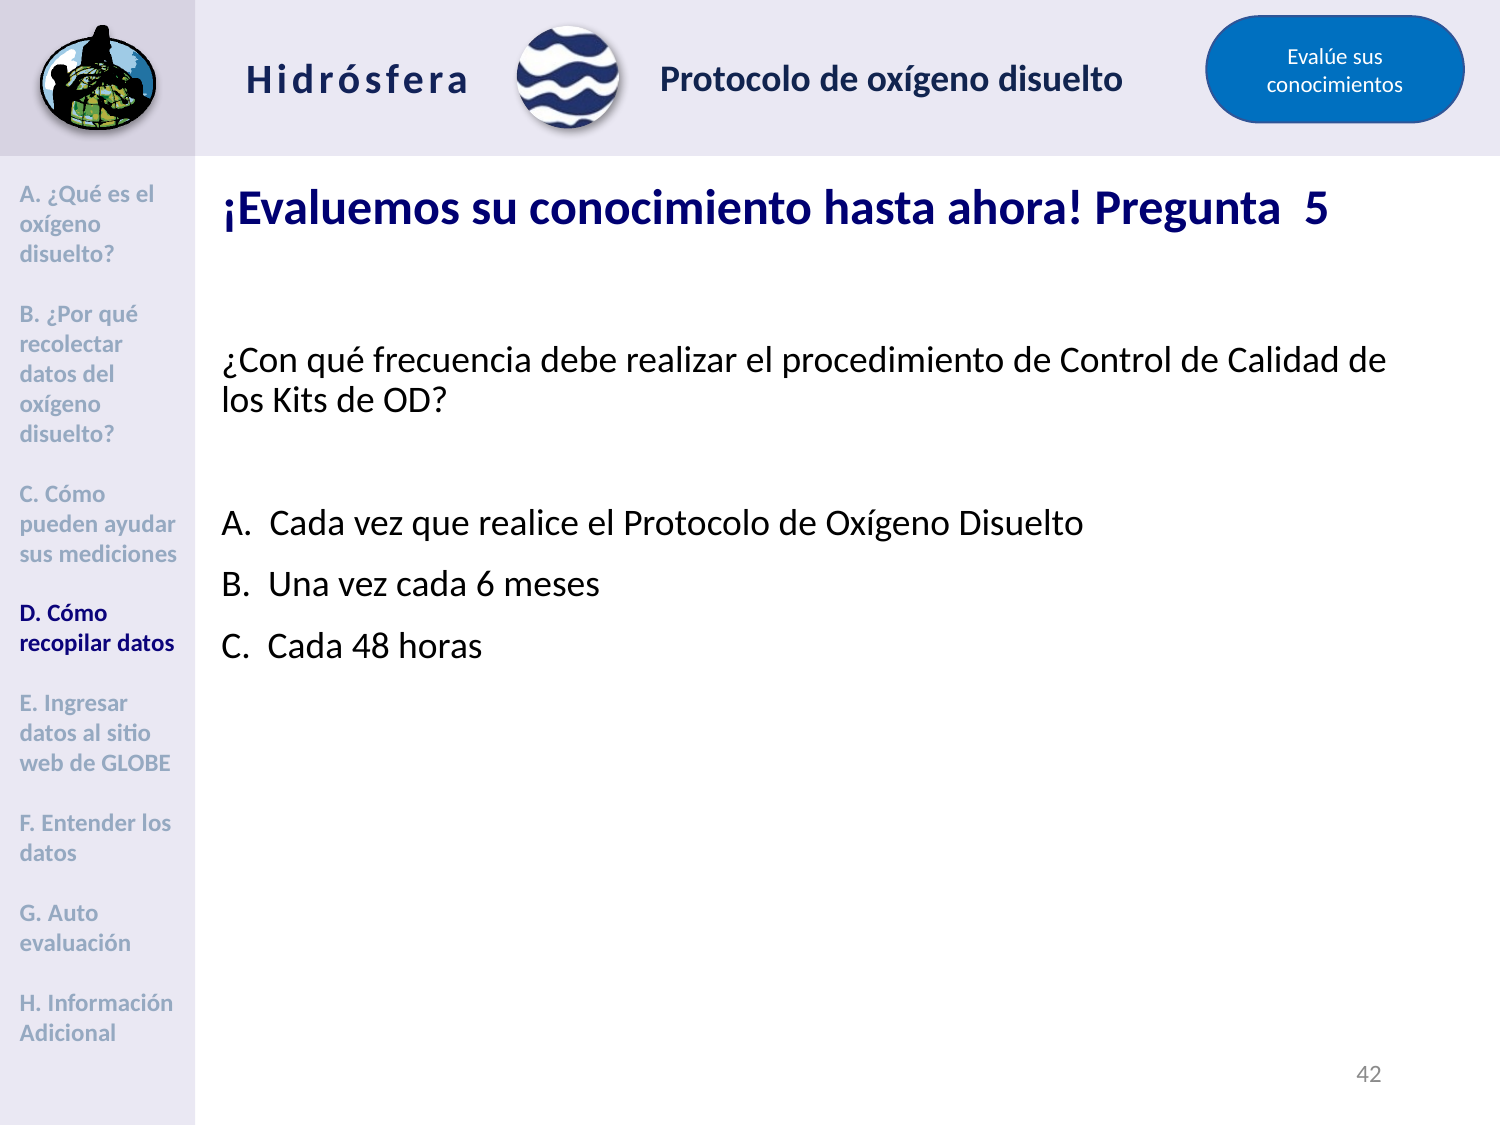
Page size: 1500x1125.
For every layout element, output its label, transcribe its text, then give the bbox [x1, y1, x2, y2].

text_box A. ¿Qué es el oxígeno disuelto? B. ¿Por qué recolectar datos del oxígeno disuelto? C. Cómo pueden ayudar sus mediciones D. Cómo recopilar datos E. Ingresar datos al sitio web de GLOBE F. Entender los datos G. Auto evaluación H. Información Adicional [4, 170, 196, 1054]
slide_number 41 [1059, 1042, 1397, 1103]
picture [516, 25, 619, 129]
title ¡Evaluemos su conocimiento hasta ahora! Pregunta 5 [206, 135, 1500, 283]
picture [36, 22, 159, 133]
text_box Evalúe sus conocimientos [1205, 15, 1465, 124]
list ¿Con qué frecuencia debe realizar el procedimiento de Control de Calidad de los Kits de OD? A. Cada vez que realice el Protocolo de Oxígeno Disuelto B. Una vez cada 6 meses C. Cada 48 horas [206, 332, 1449, 793]
